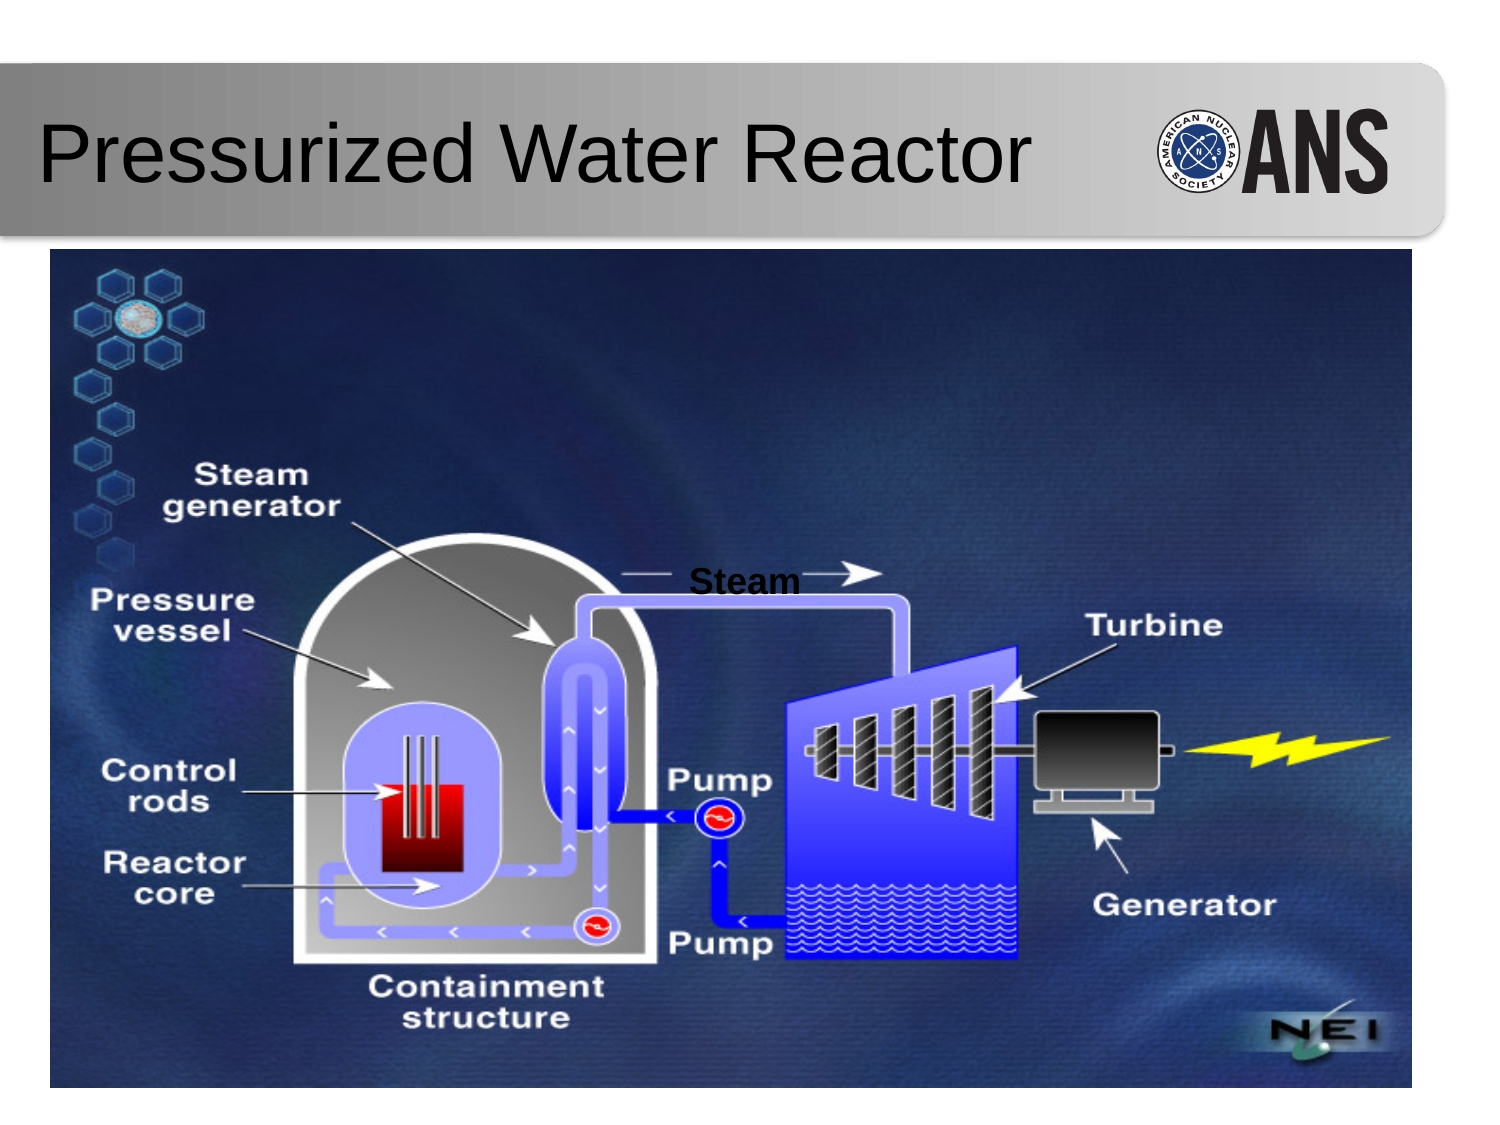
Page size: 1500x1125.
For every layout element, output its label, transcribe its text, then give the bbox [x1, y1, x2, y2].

title Pressurized Water Reactor [22, 73, 1147, 225]
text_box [49, 249, 1413, 1088]
